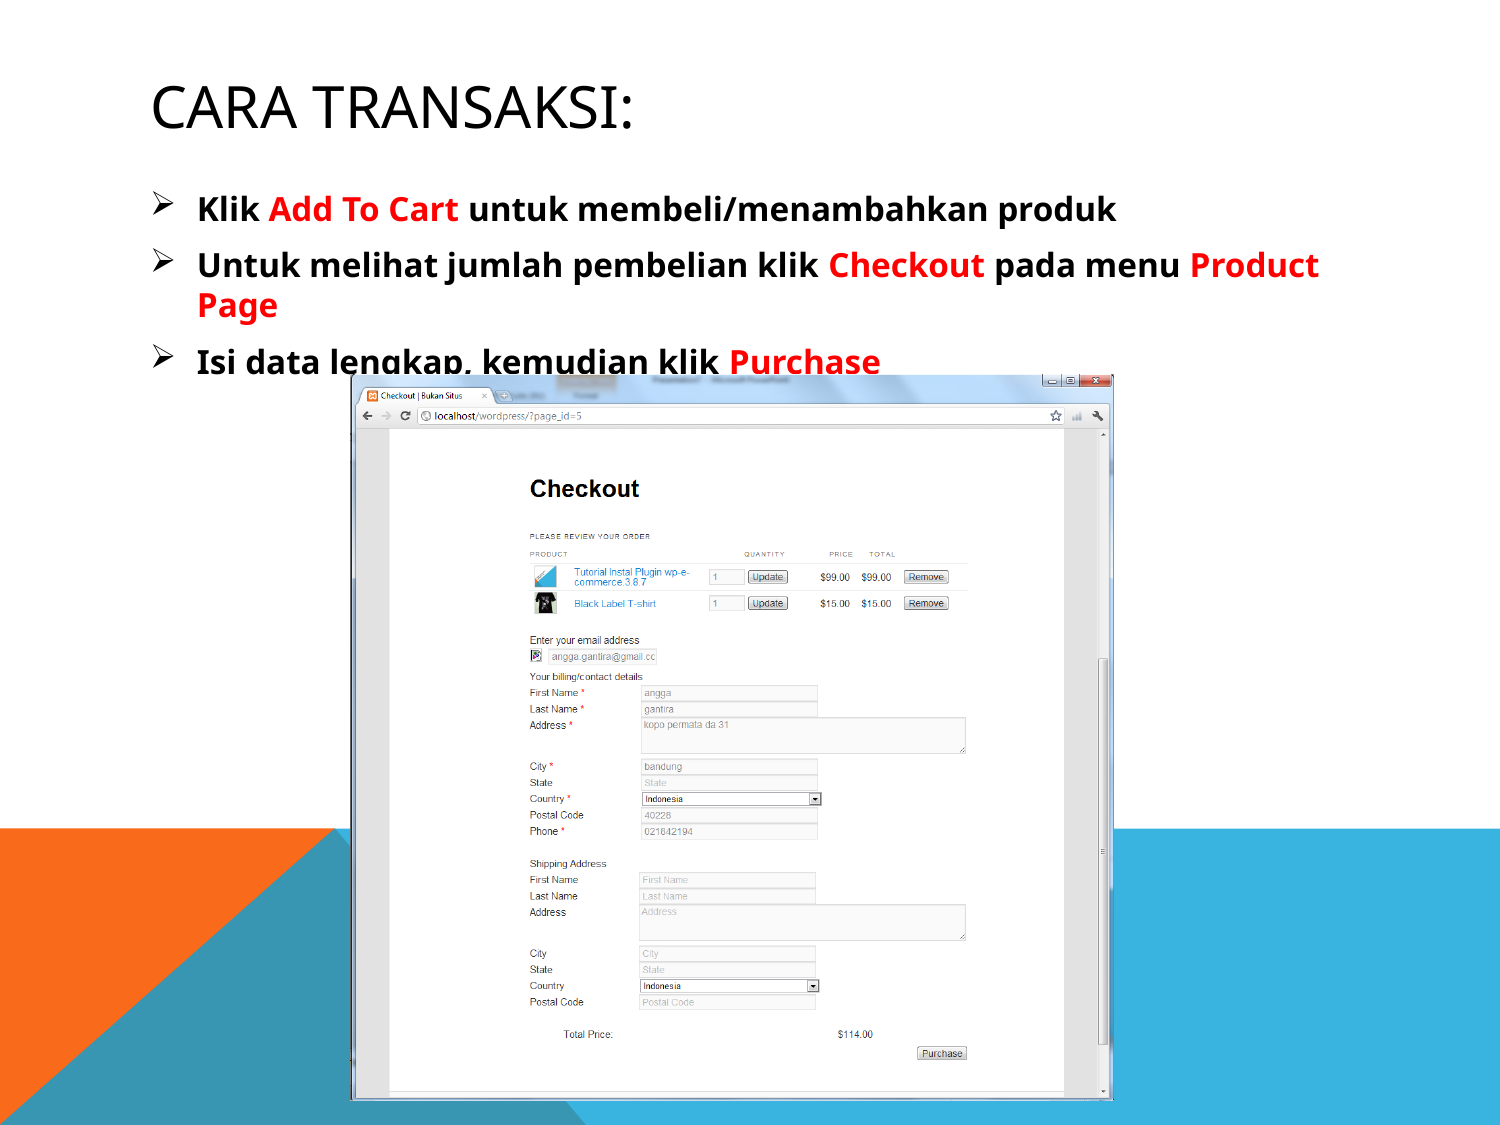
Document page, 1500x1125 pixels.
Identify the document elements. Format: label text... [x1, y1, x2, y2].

picture [349, 374, 1114, 1102]
title Cara transaksi: [135, 60, 1369, 150]
list Klik Add To Cart untuk membeli/menambahkan produk Untuk melihat jumlah pembelian klik Checkout pada menu Product Page Isi data lengkap, kemudian klik Purchase [135, 180, 1369, 768]
